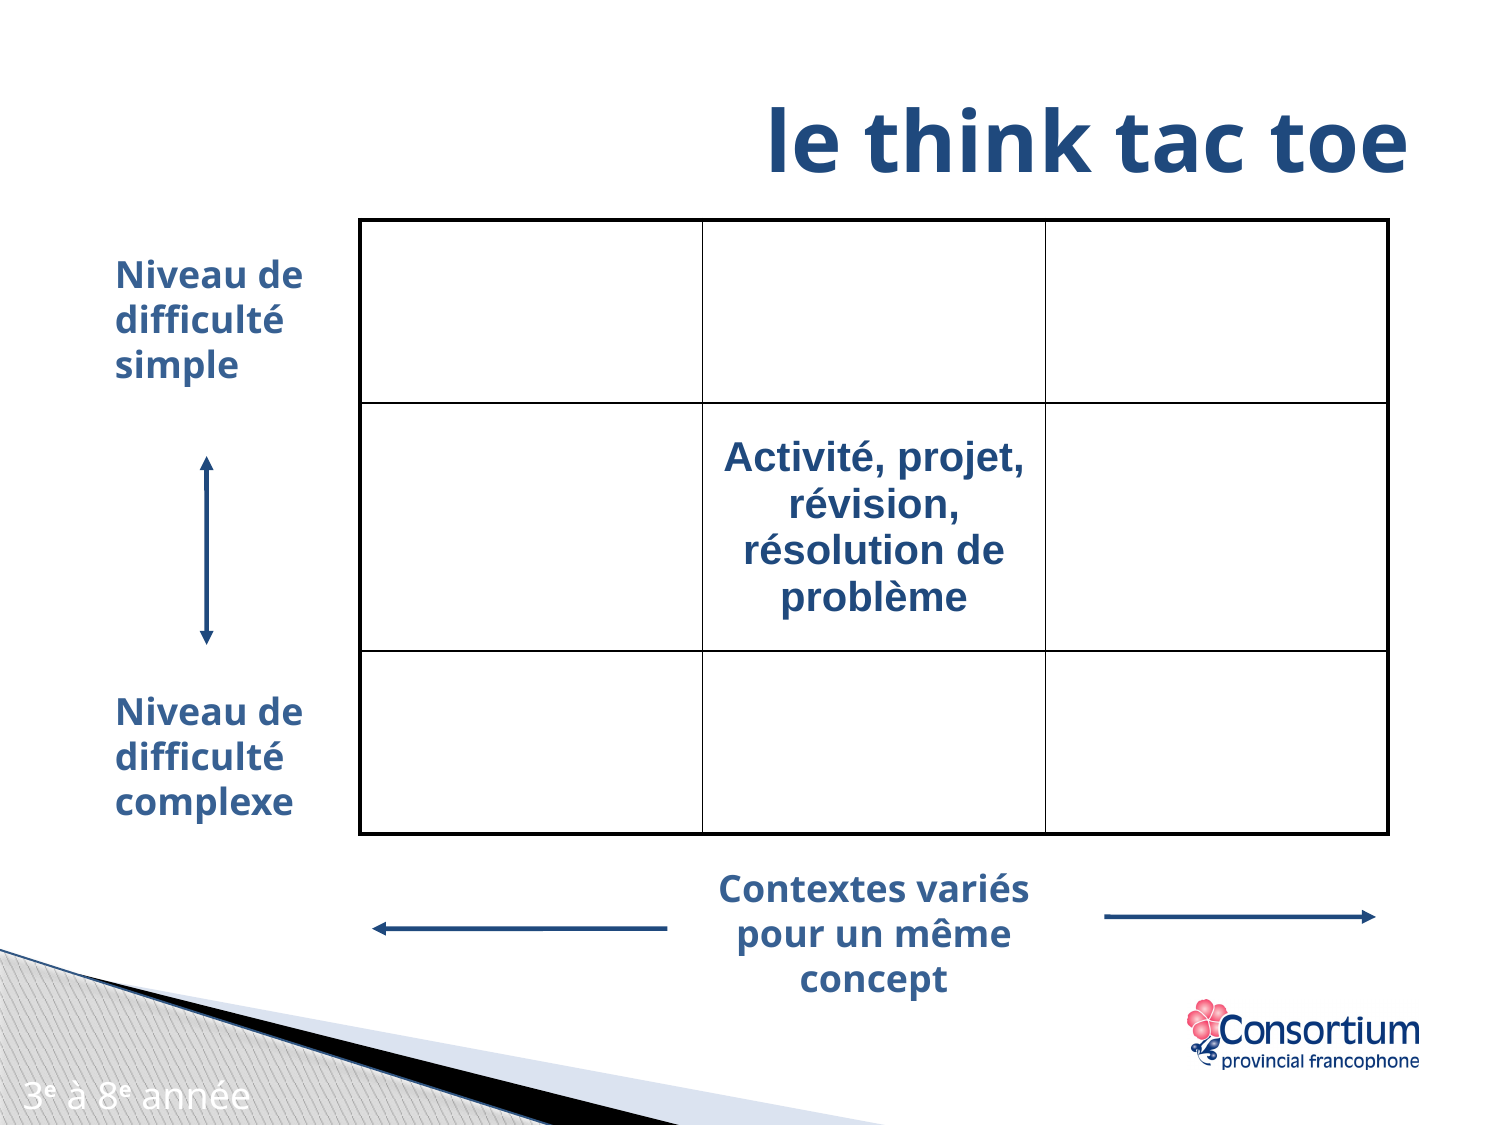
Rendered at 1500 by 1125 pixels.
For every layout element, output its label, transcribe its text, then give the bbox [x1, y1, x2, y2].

text_box [1104, 910, 1376, 924]
table_cell Activité, projet, révision, résolution de problème [703, 404, 1045, 650]
table_header [703, 222, 1045, 402]
text_box 3e à 8e année [7, 1064, 267, 1125]
text_box [200, 456, 213, 645]
table_header [362, 222, 702, 402]
table_cell [1046, 404, 1386, 650]
table_cell [703, 652, 1045, 832]
table_header [1046, 222, 1386, 402]
table_cell [1046, 652, 1386, 832]
text_box Niveau de difficulté simple [100, 243, 325, 394]
text_box [371, 922, 668, 935]
text_box Niveau de difficulté complexe [100, 680, 325, 831]
title le think tac toe [75, 45, 1425, 233]
text_box Contextes variés pour un même concept [690, 857, 1058, 1008]
picture [1186, 999, 1419, 1071]
table_cell [362, 652, 702, 832]
table_cell [362, 404, 702, 650]
